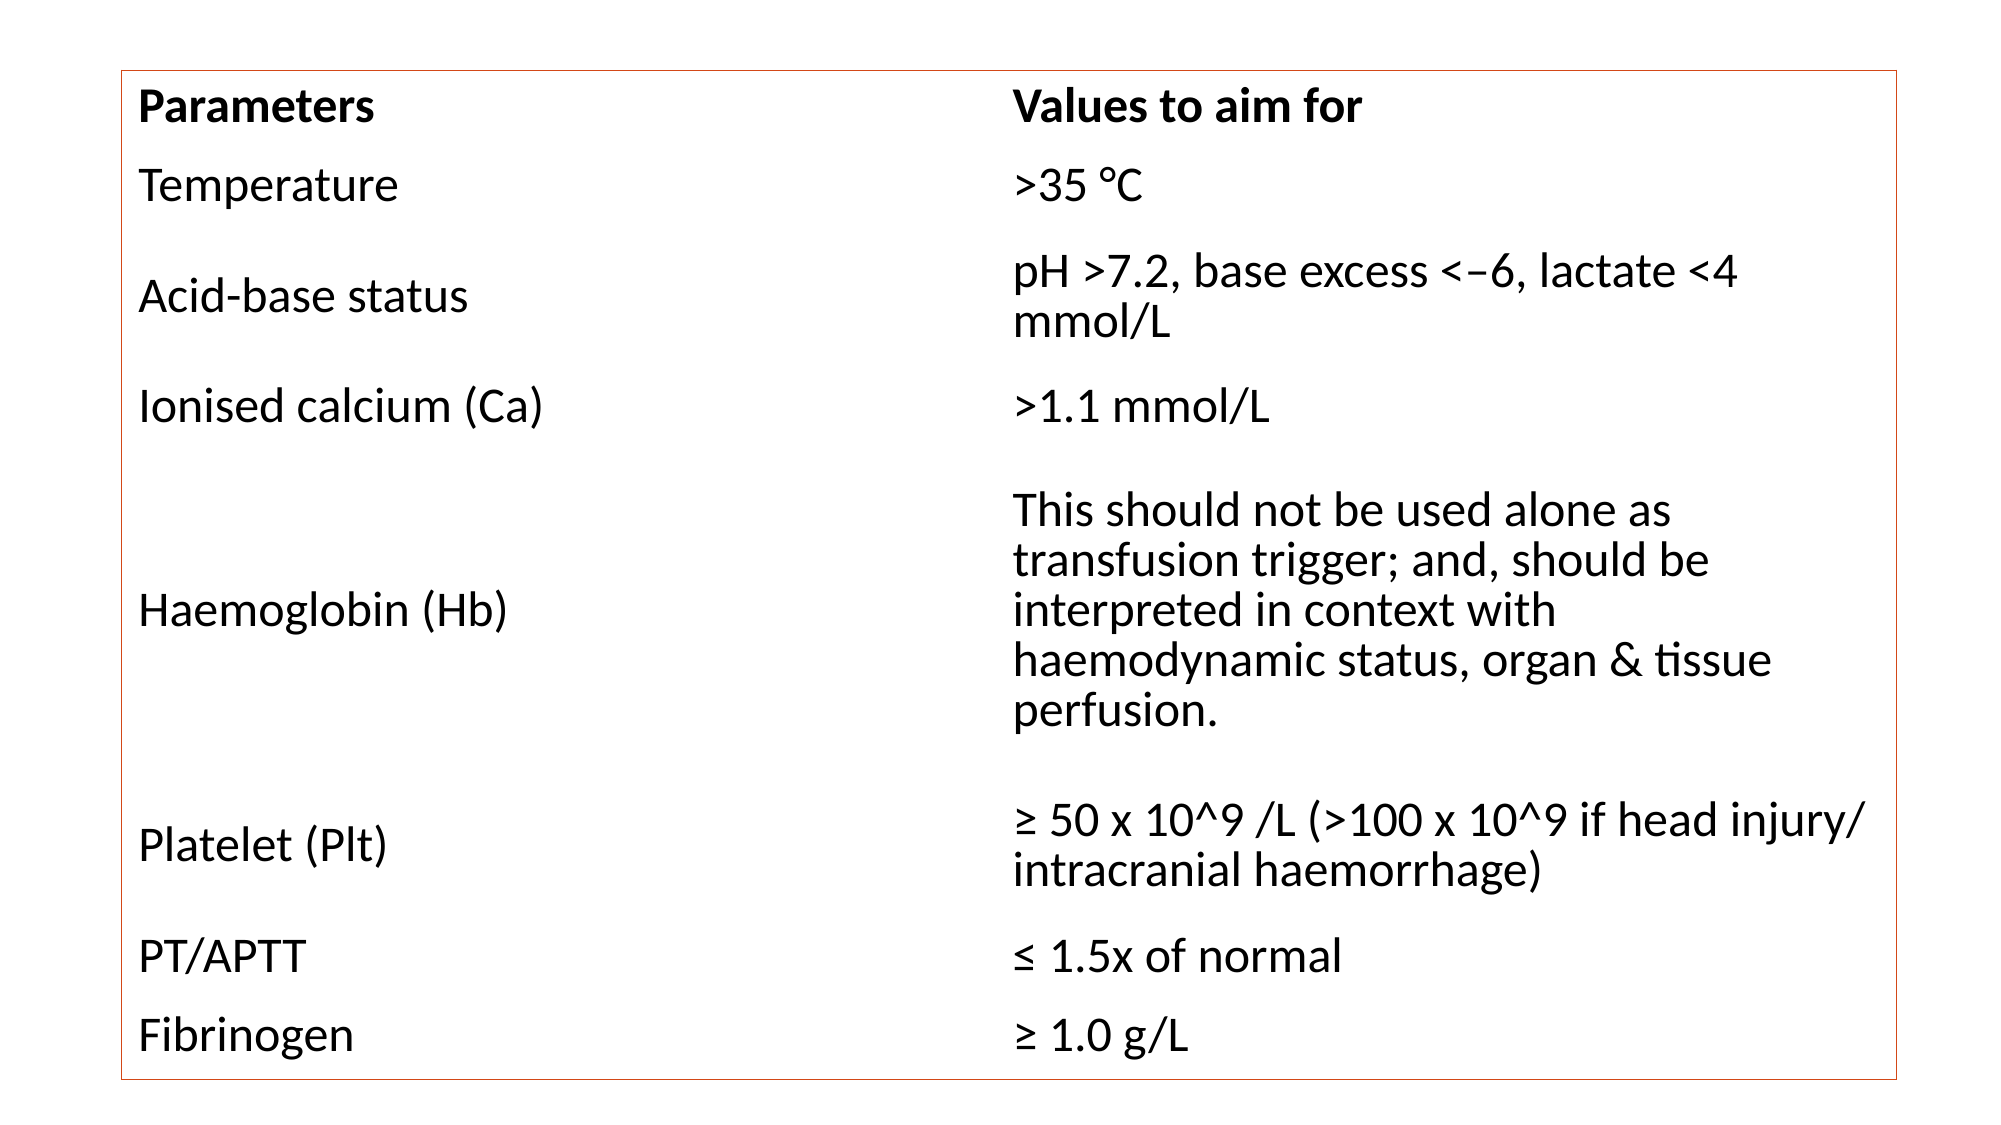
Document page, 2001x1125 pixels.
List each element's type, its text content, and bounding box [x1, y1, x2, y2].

table_cell >35 °C [996, 149, 1896, 229]
table_cell Ionised calcium (Ca) [122, 371, 996, 450]
table_header Parameters [122, 71, 996, 149]
table_cell ≥ 1.0 g/L [996, 1000, 1896, 1079]
table_cell Temperature [122, 149, 996, 229]
table_cell Fibrinogen [122, 1000, 996, 1079]
table_cell Platelet (Plt) [122, 778, 996, 920]
table_cell ≤ 1.5x of normal [996, 920, 1896, 1000]
table_cell pH >7.2, base excess <–6, lactate <4 mmol/L [996, 229, 1896, 371]
table_cell Acid-base status [122, 229, 996, 371]
table_header Values to aim for [996, 71, 1896, 149]
table_cell This should not be used alone as transfusion trigger; and, should be interpreted in context with haemodynamic status, organ & tissue perfusion. [996, 450, 1896, 778]
table_cell >1.1 mmol/L [996, 371, 1896, 450]
table_cell Haemoglobin (Hb) [122, 450, 996, 778]
table_cell ≥ 50 x 10^9 /L (>100 x 10^9 if head injury/ intracranial haemorrhage) [996, 778, 1896, 920]
table_cell PT/APTT [122, 920, 996, 1000]
